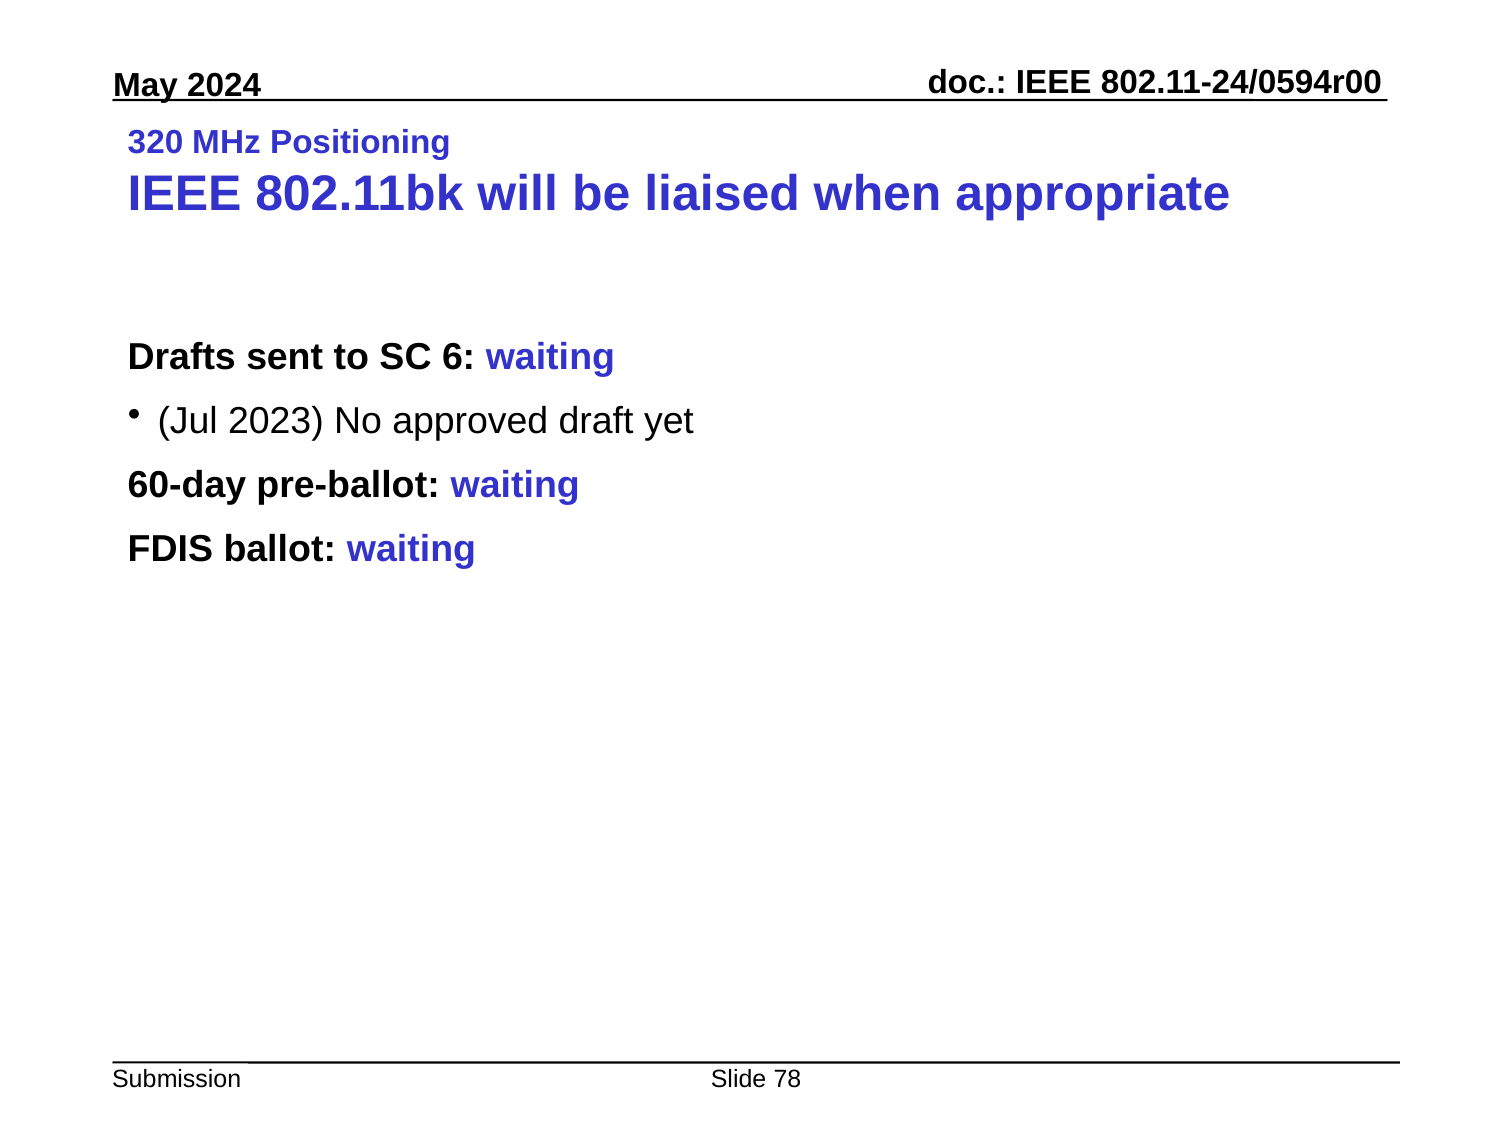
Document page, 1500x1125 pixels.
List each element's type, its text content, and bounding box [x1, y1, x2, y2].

title 320 MHz Positioning IEEE 802.11bk will be liaised when appropriate [112, 112, 1388, 288]
list Drafts sent to SC 6: waiting (Jul 2023) No approved draft yet 60-day pre-ballot: waiting FDIS ballot: waiting [112, 324, 1388, 1000]
slide_number Slide 78 [709, 1061, 803, 1093]
